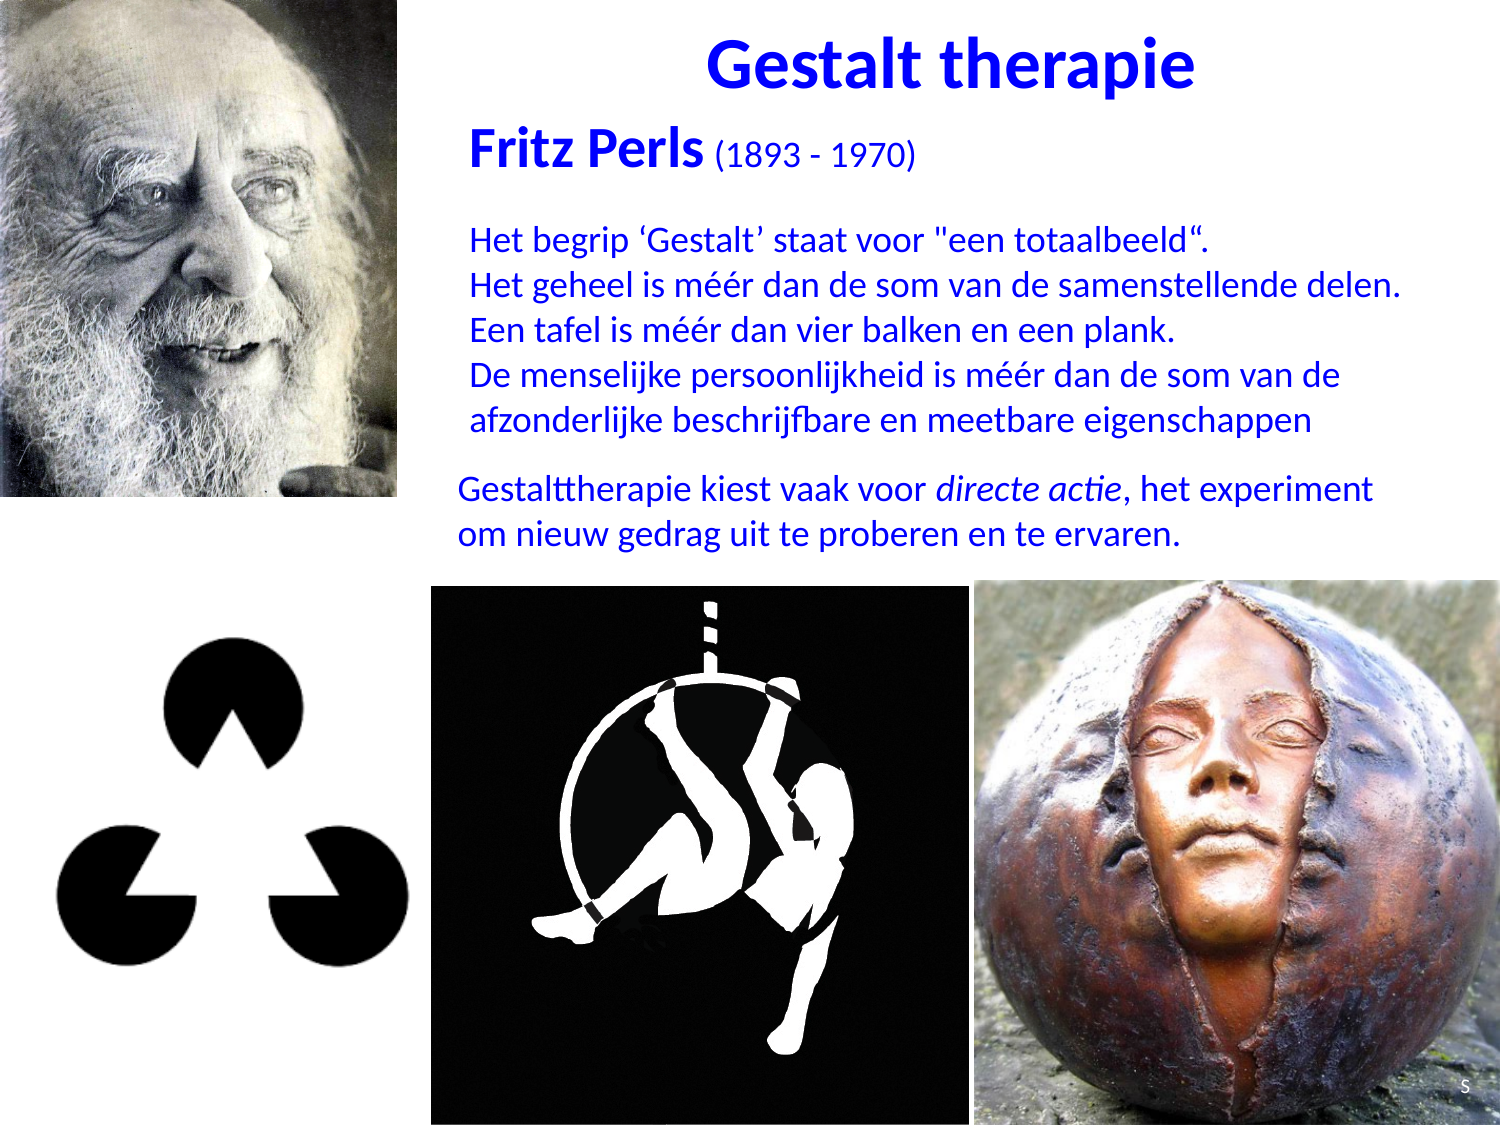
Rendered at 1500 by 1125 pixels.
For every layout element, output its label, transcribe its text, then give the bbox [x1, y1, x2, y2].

picture [430, 585, 970, 1125]
picture [0, 0, 398, 497]
text_box Gestalttherapie kiest vaak voor directe actie, het experiment om nieuw gedrag uit te proberen en te ervaren. [442, 456, 1447, 561]
picture [974, 580, 1500, 1125]
text_box Het begrip ‘Gestalt’ staat voor "een totaalbeeld“. Het geheel is méér dan de som van de samenstellende delen. Een tafel is méér dan vier balken en een plank. De menselijke persoonlijkheid is méér dan de som van de afzonderlijke beschrijfbare en meetbare eigenschappen [454, 208, 1424, 448]
title Gestalt therapie [537, 7, 1366, 112]
picture [52, 633, 413, 972]
text_box Fritz Perls (1893 - 1970) [454, 101, 975, 187]
